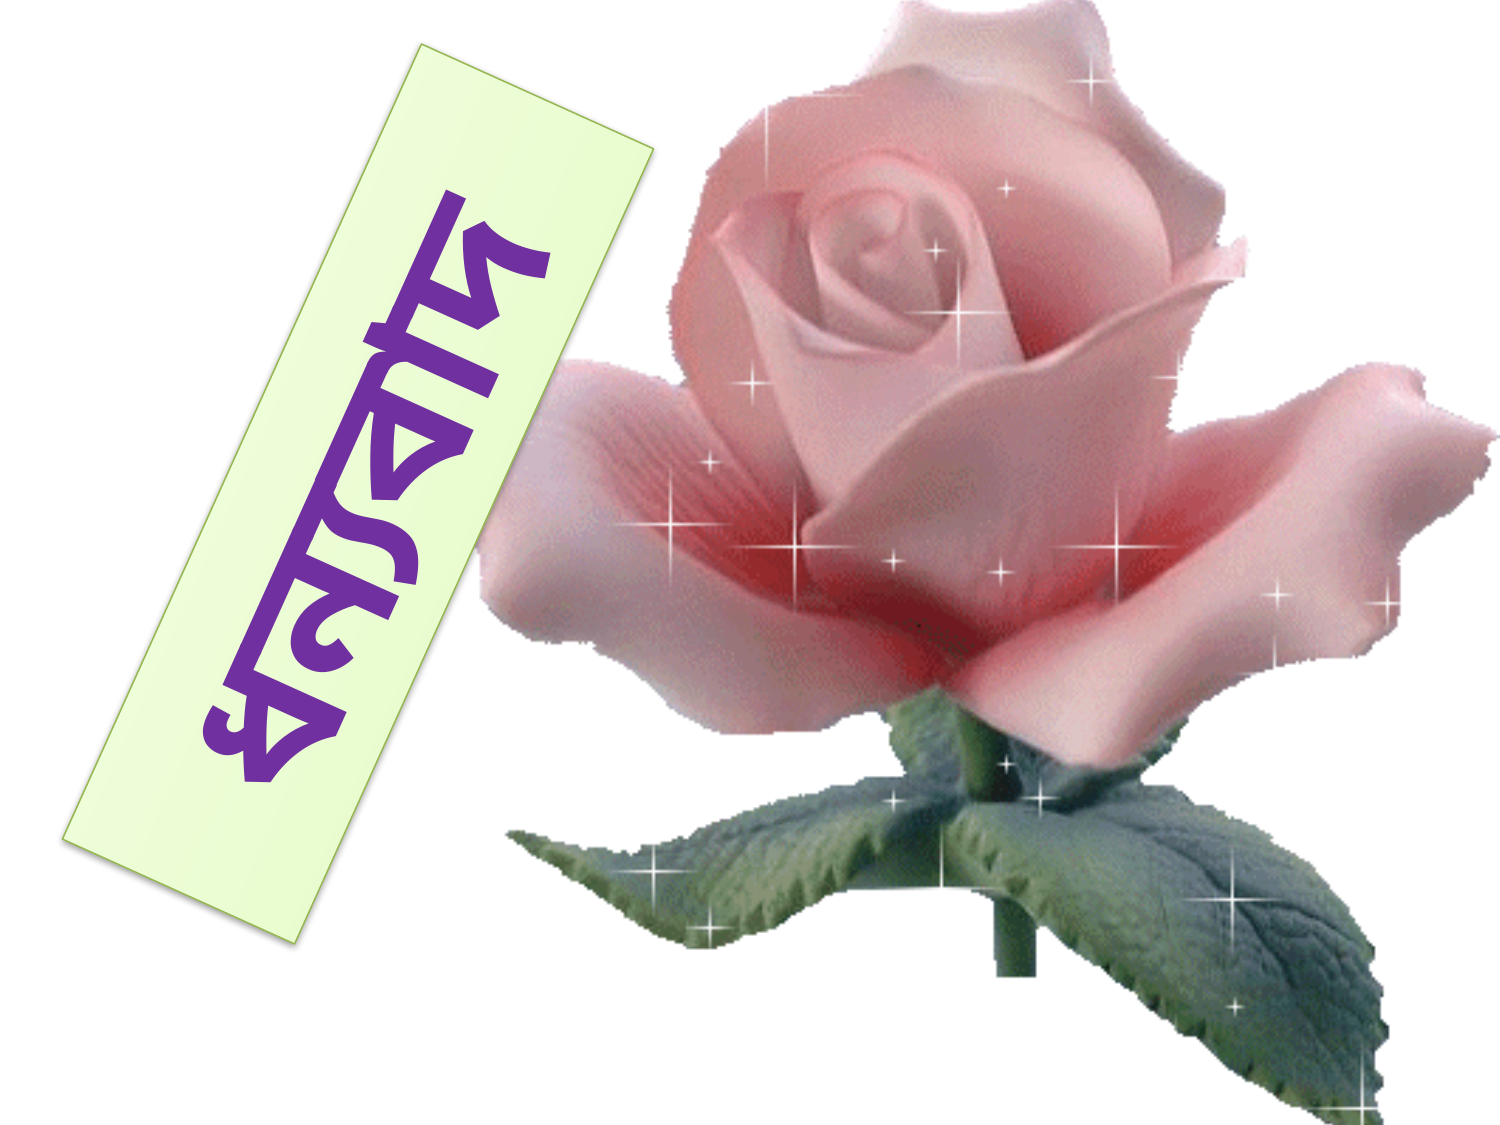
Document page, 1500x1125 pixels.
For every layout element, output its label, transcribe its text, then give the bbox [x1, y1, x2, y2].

text_box ধন্যবাদ [61, 102, 394, 945]
picture [399, 0, 1500, 1125]
